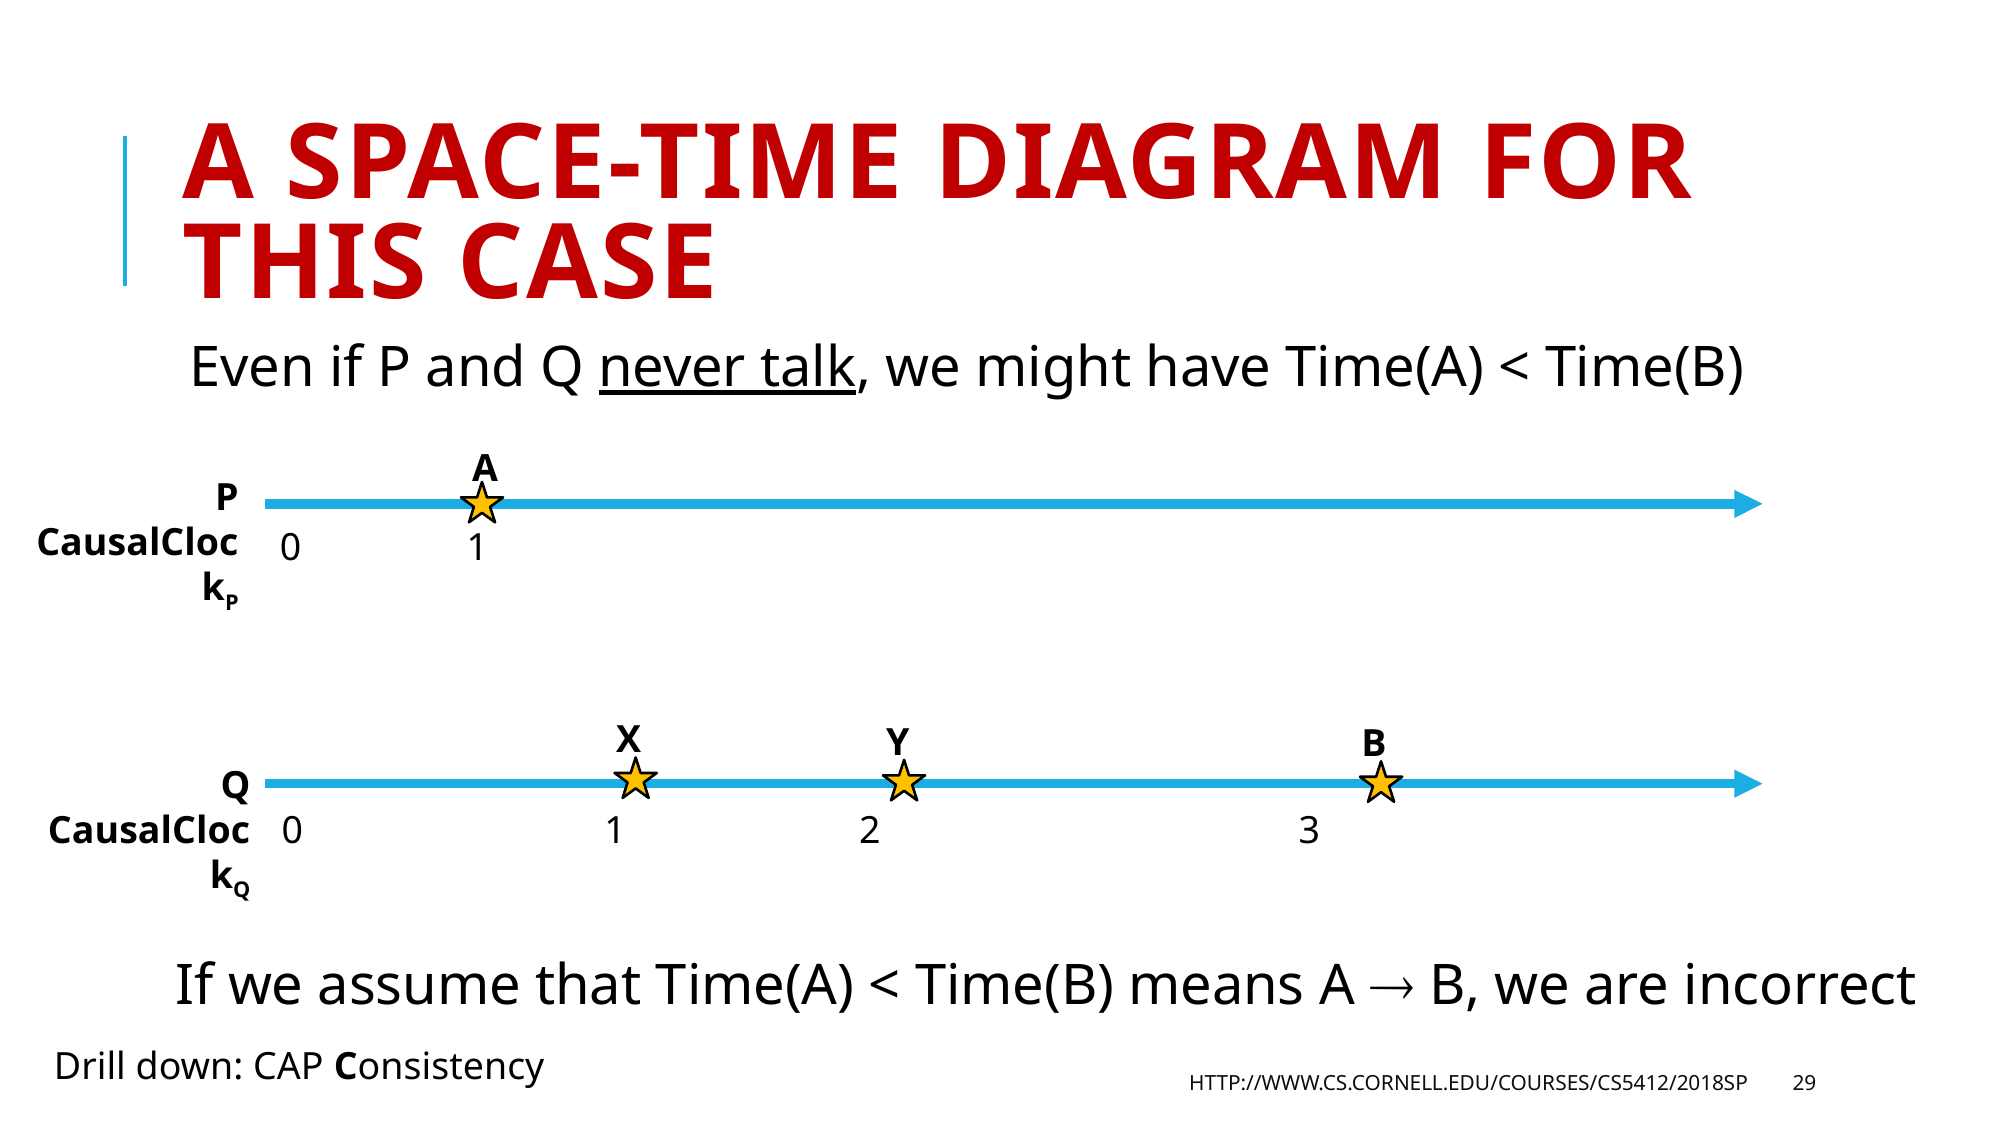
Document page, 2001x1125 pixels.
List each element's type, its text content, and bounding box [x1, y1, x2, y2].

title A space-time Diagram for this case [168, 96, 1938, 330]
text_box [613, 768, 658, 779]
text_box A [427, 436, 513, 497]
text_box [621, 791, 635, 800]
list Even if P and Q never talk, we might have Time(A) < Time(B) If we assume that Time(A) < Time(B) means A  B, we are incorrect [168, 330, 1938, 1035]
text_box [881, 771, 927, 779]
text_box 0 1 [265, 515, 771, 575]
text_box Q CausalClockQ [10, 753, 265, 910]
text_box Drill down: CAP Consistency [39, 1034, 868, 1095]
text_box X [570, 708, 656, 768]
text_box [1367, 791, 1395, 798]
text_box [1358, 772, 1404, 779]
text_box [459, 480, 505, 499]
text_box Y [838, 710, 925, 771]
slide_number 29 [1777, 1061, 1938, 1107]
text_box 0 1 2 3 [266, 798, 1763, 859]
text_box [636, 791, 650, 800]
text_box [889, 791, 919, 802]
text_box P CausalClockP [0, 465, 254, 622]
text_box B [1315, 711, 1402, 772]
footer http://www.cs.cornell.edu/courses/cs5412/2018sp [794, 1061, 1763, 1107]
